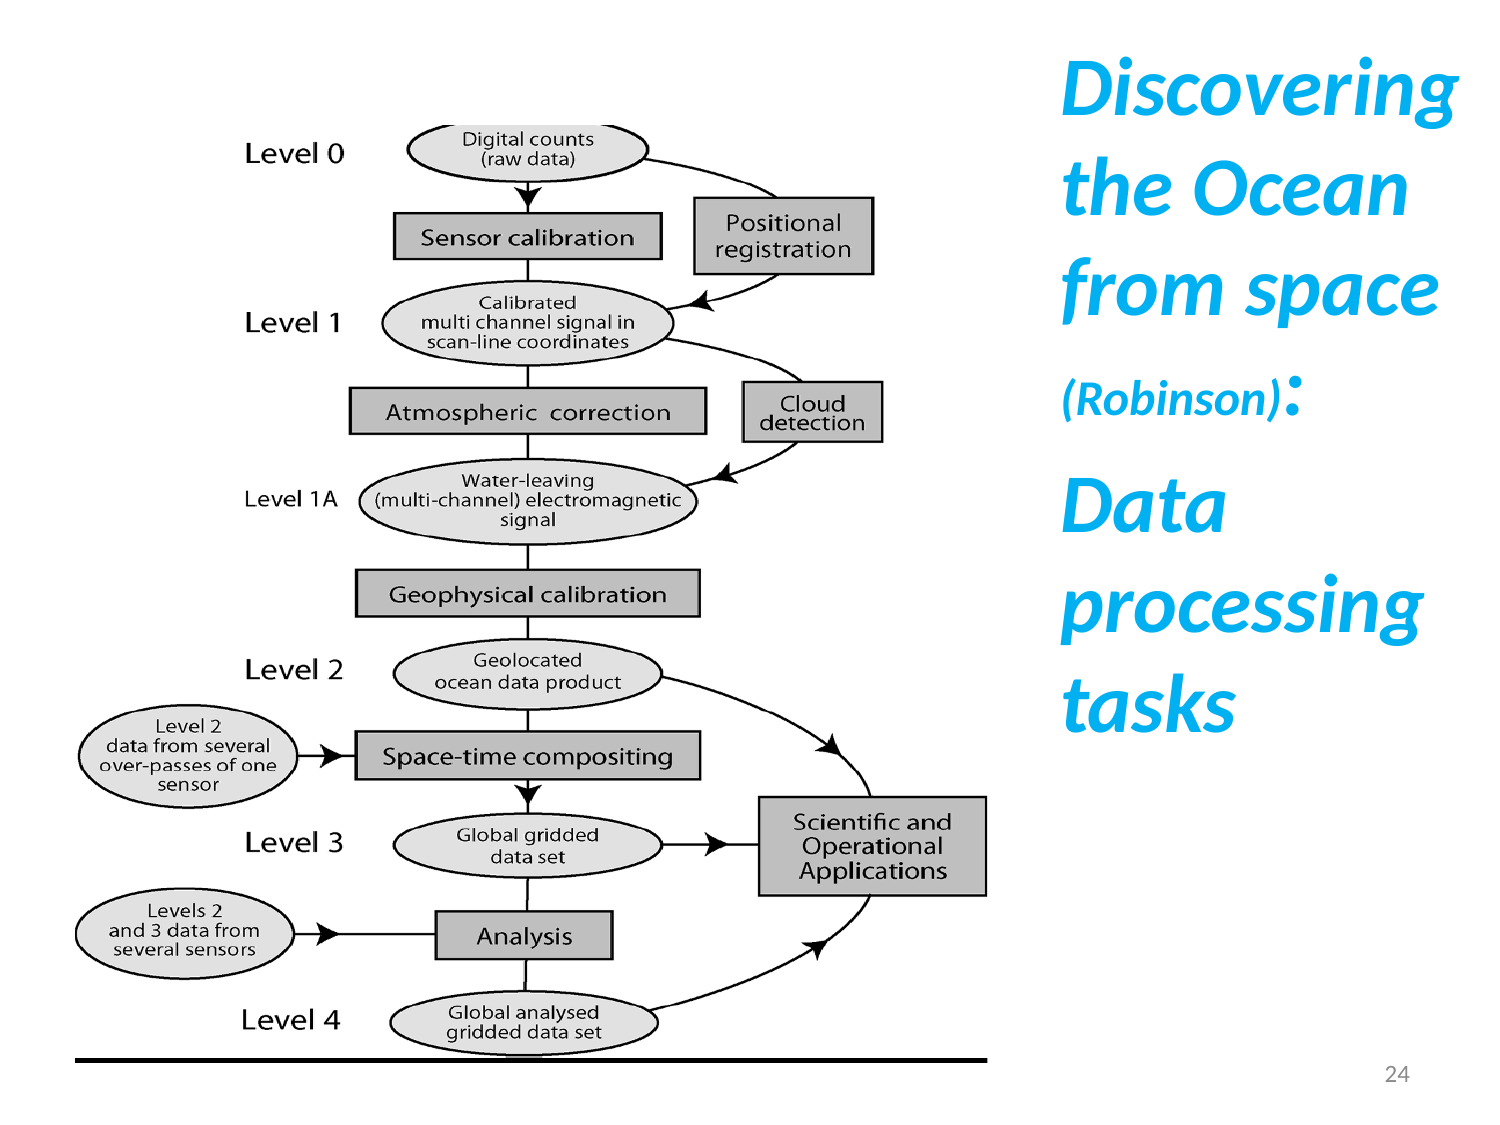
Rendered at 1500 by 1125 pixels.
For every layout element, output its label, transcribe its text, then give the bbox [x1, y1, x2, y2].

list Discovering the Ocean from space (Robinson): Data processing tasks [1045, 24, 1496, 750]
picture [74, 124, 988, 1063]
slide_number 24 [1074, 1042, 1425, 1103]
